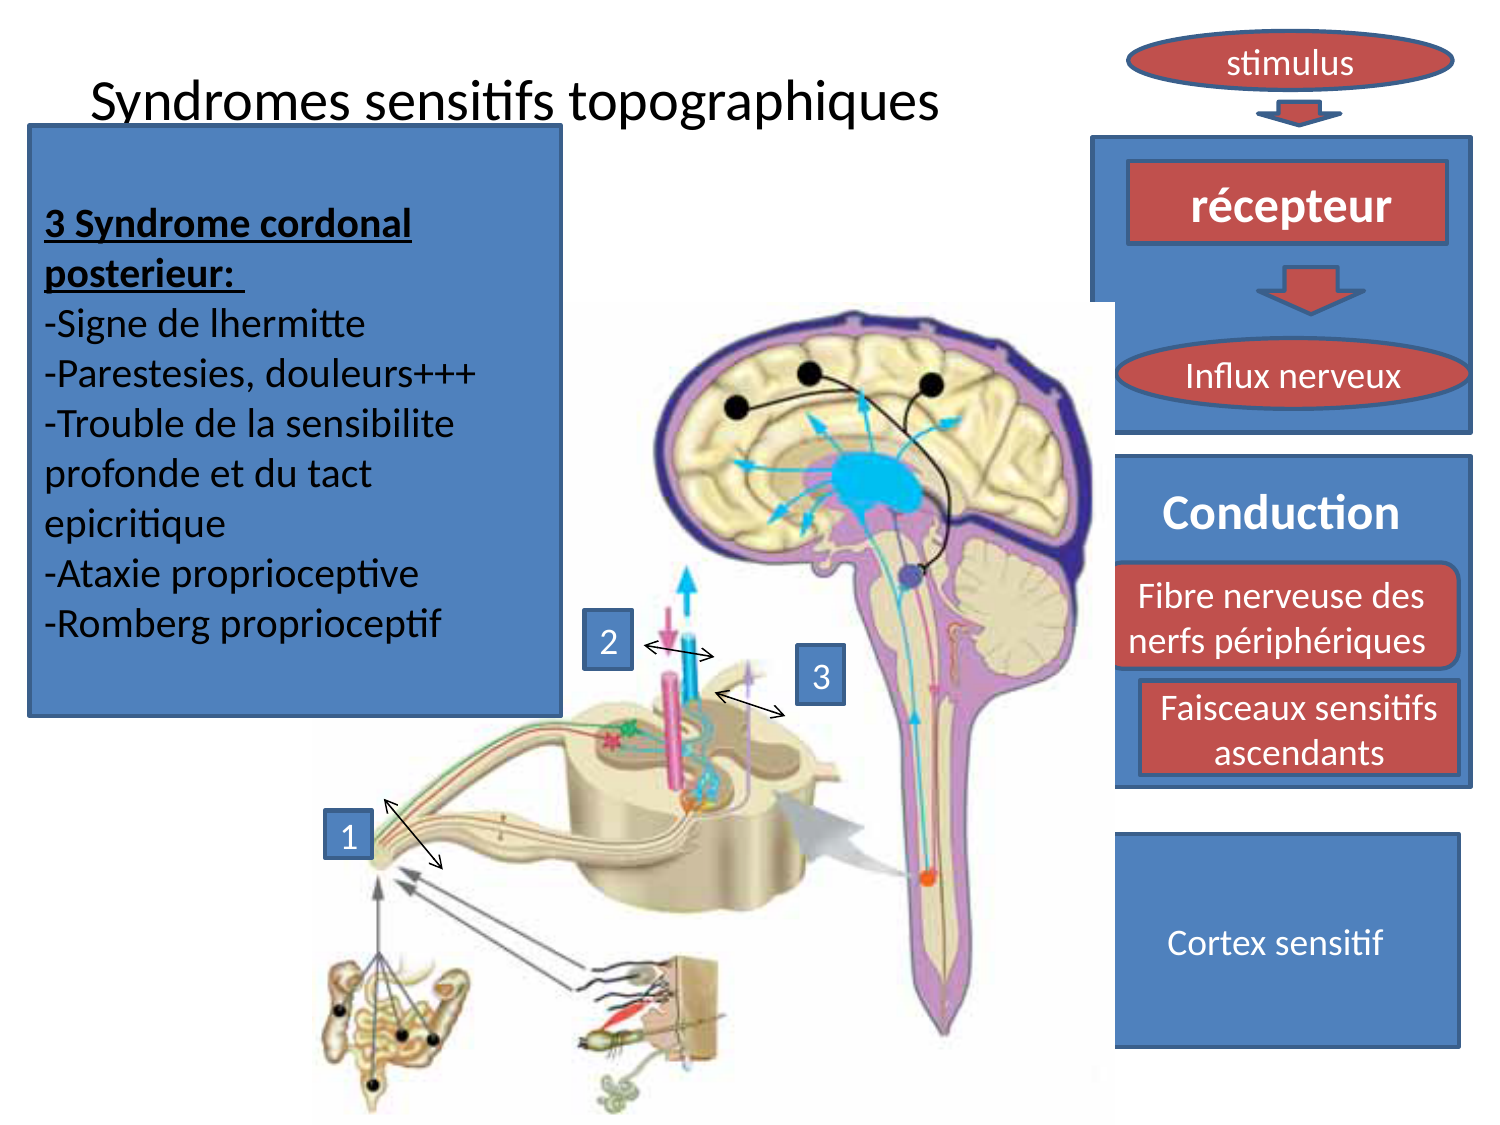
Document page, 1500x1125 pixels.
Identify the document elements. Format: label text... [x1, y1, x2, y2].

text_box [1090, 135, 1473, 370]
text_box [1255, 99, 1343, 128]
text_box [1255, 265, 1367, 317]
text_box Influx nerveux [1121, 335, 1473, 411]
text_box Faisceaux sensitifs ascendants [1138, 678, 1461, 777]
text_box stimulus [1126, 28, 1455, 93]
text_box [714, 692, 786, 717]
text_box Conduction [1121, 454, 1473, 789]
picture [312, 302, 1116, 1125]
text_box Cortex sensitif [1121, 832, 1461, 1049]
text_box Fibre nerveuse des nerfs périphériques [1121, 560, 1461, 671]
title Syndromes sensitifs topographiques [75, 45, 1425, 149]
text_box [643, 644, 715, 658]
text_box [1121, 377, 1473, 435]
text_box 3 Syndrome cordonal posterieur: -Signe de lhermitte -Parestesies, douleurs+++ -Trouble de la sensibilite profonde et du tact epicritique -Ataxie proprioceptive -Romberg proprioceptif [27, 123, 563, 718]
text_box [383, 798, 444, 870]
text_box récepteur [1126, 159, 1449, 246]
